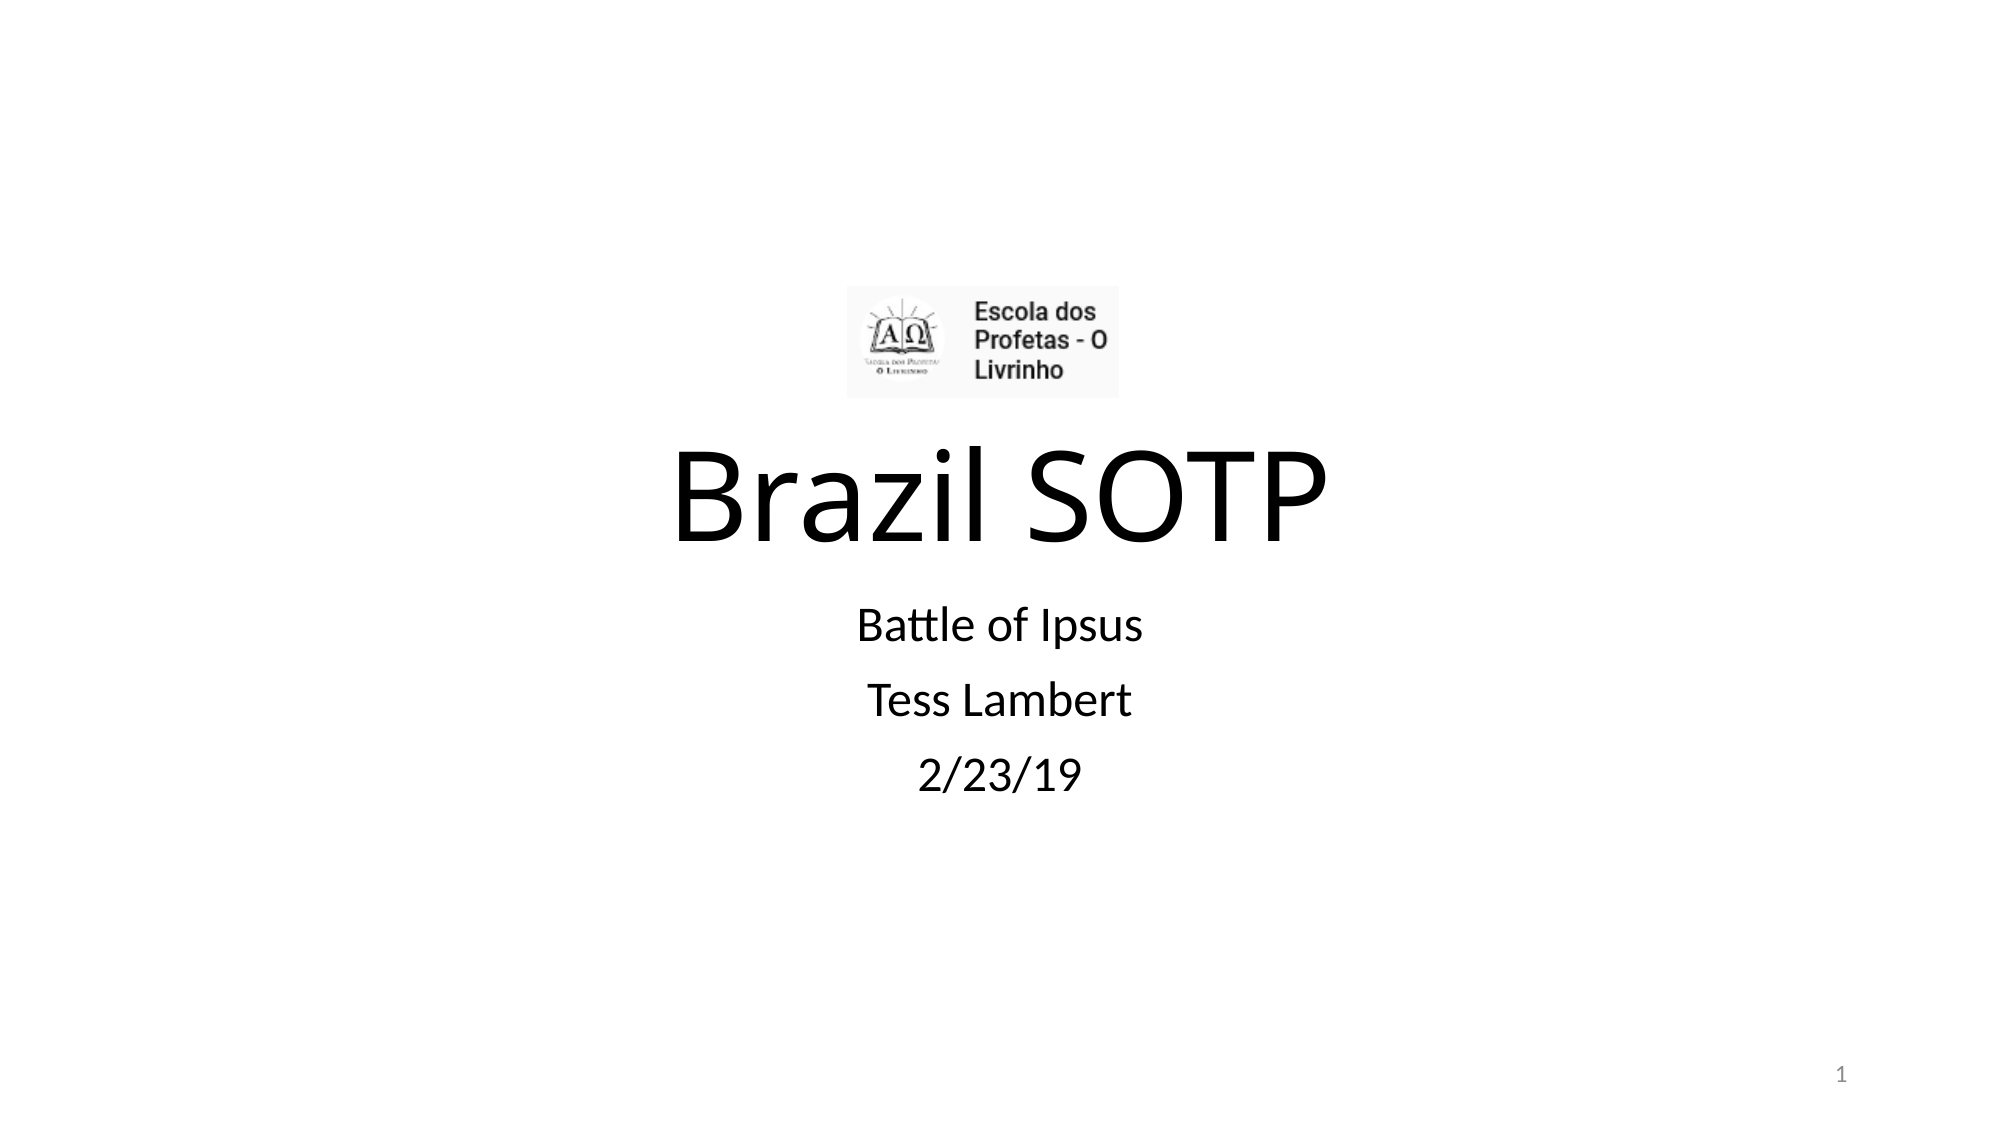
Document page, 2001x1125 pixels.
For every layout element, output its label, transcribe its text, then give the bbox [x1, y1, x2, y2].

picture [847, 286, 1119, 398]
subtitle Battle of Ipsus Tess Lambert 2/23/19 [249, 590, 1750, 863]
title Brazil SOTP [249, 184, 1750, 576]
slide_number 1 [1412, 1042, 1863, 1103]
